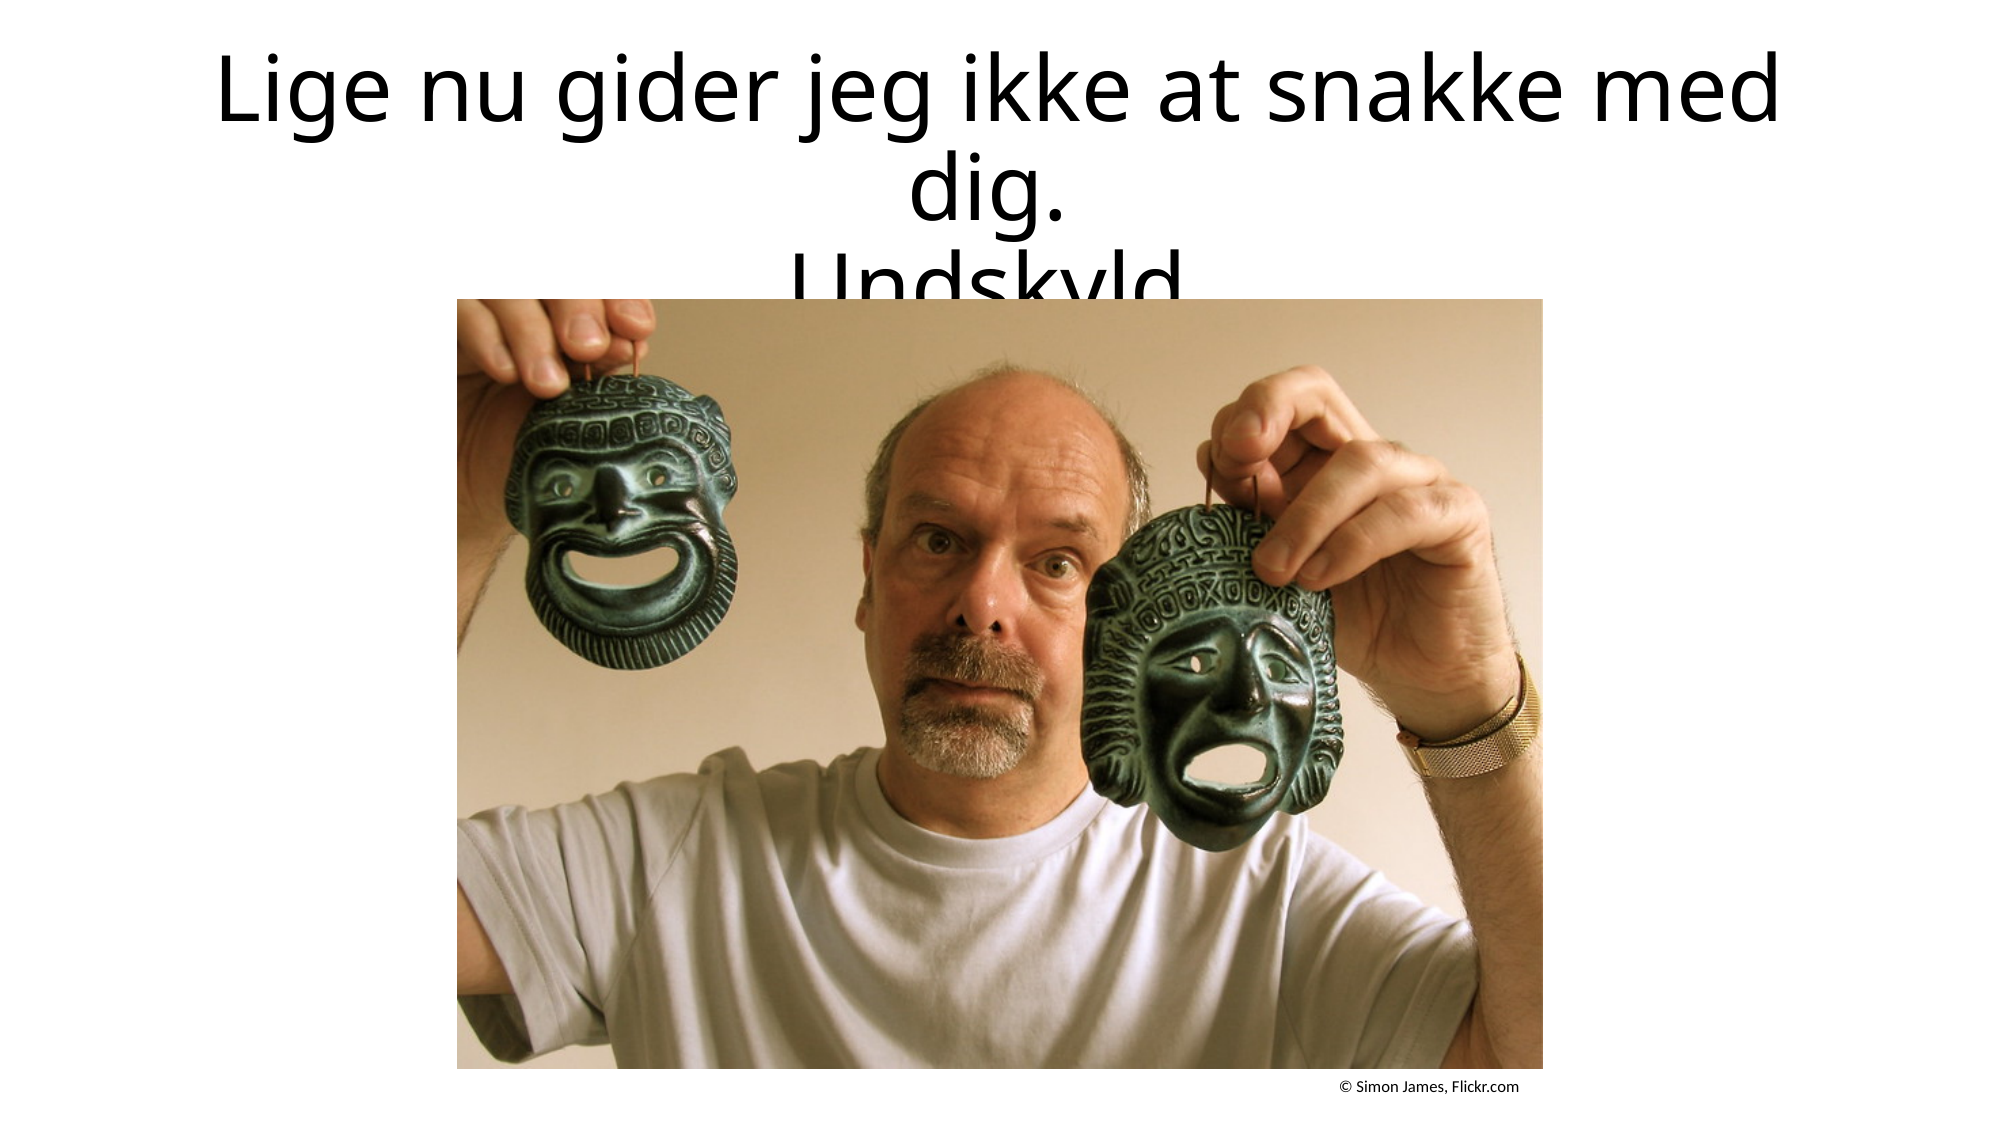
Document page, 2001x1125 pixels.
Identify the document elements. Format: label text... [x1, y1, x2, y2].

picture [457, 299, 1543, 1069]
text_box © Simon James, Flickr.com [1323, 1069, 1543, 1104]
title Lige nu gider jeg ikke at snakke med dig. Undskyld. [137, 82, 1863, 300]
